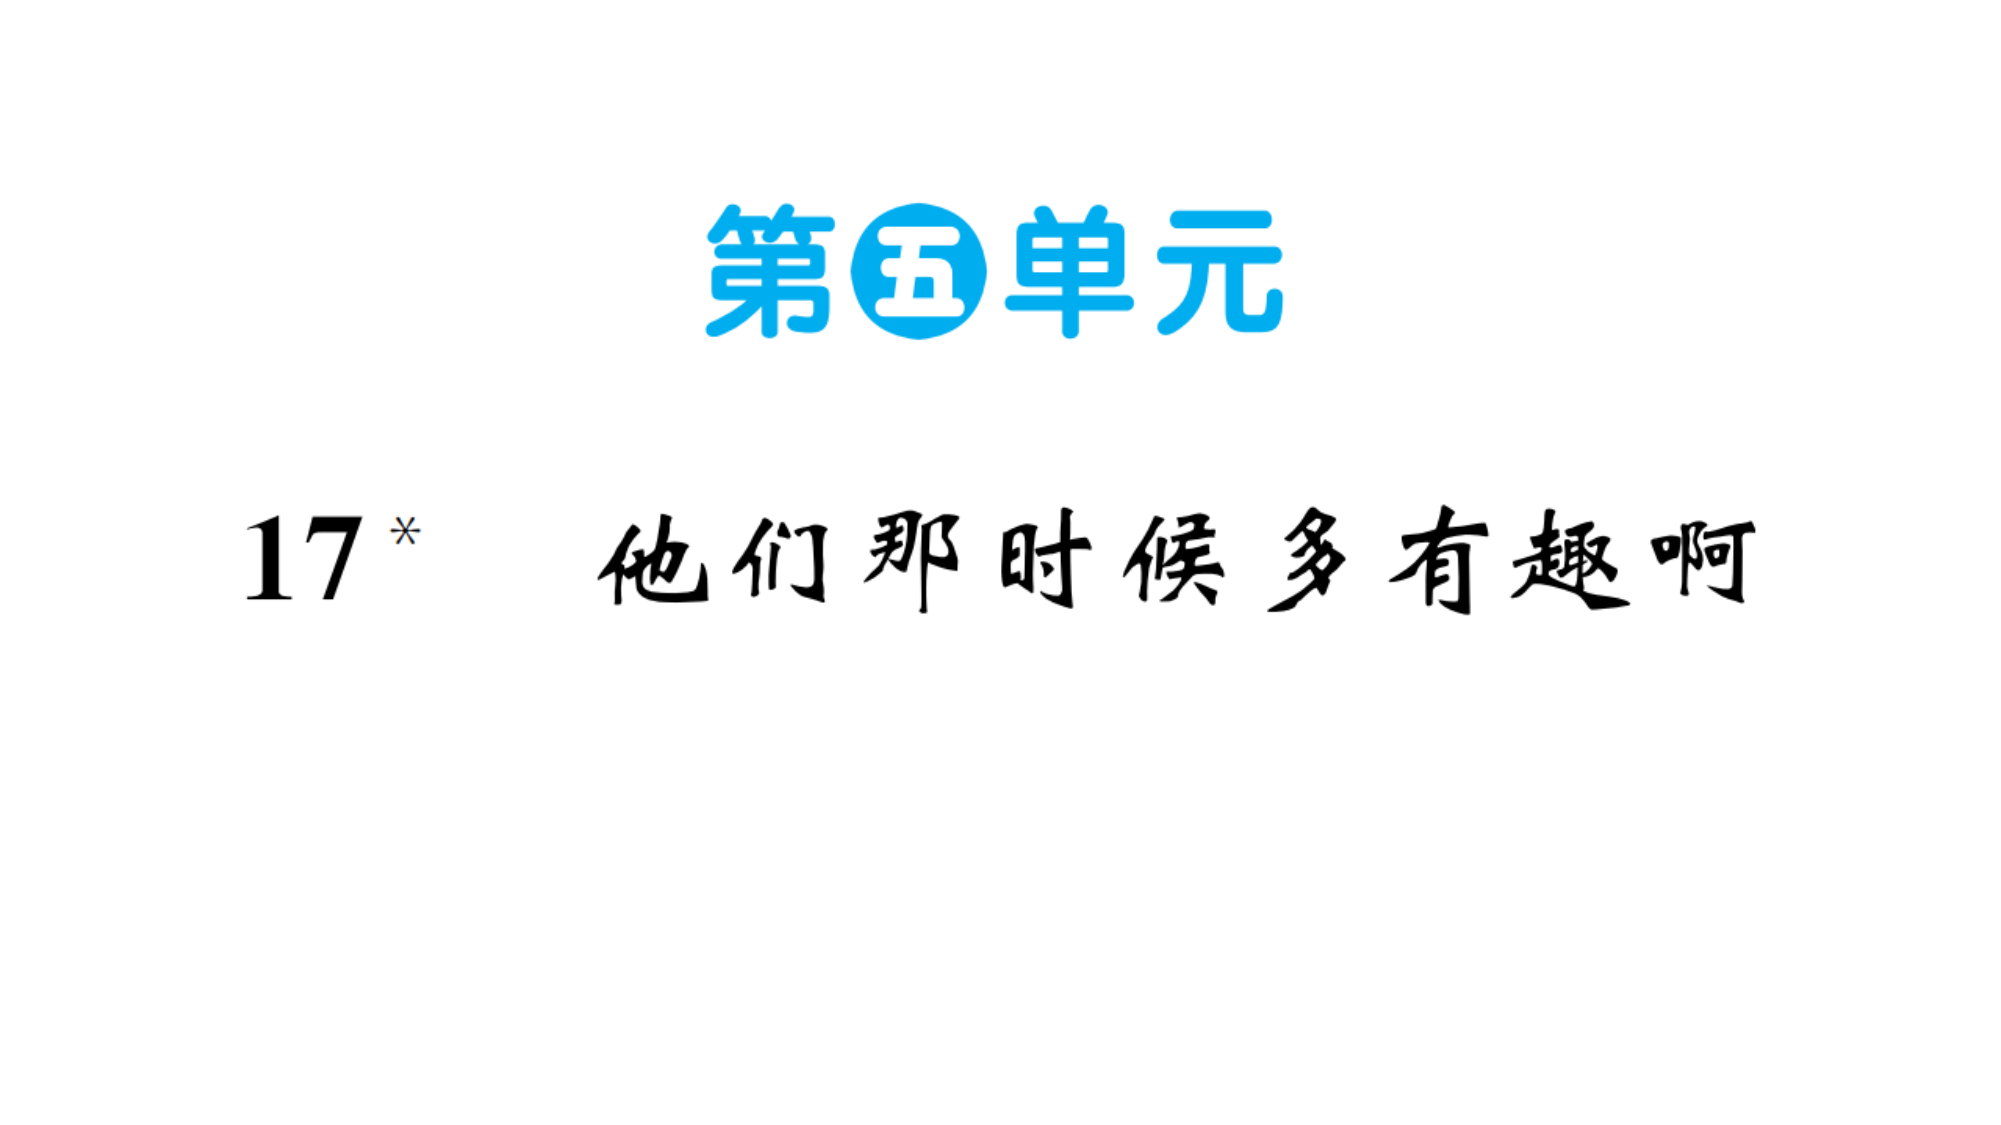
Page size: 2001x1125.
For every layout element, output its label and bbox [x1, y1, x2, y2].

picture [221, 486, 1779, 639]
picture [685, 172, 1314, 359]
